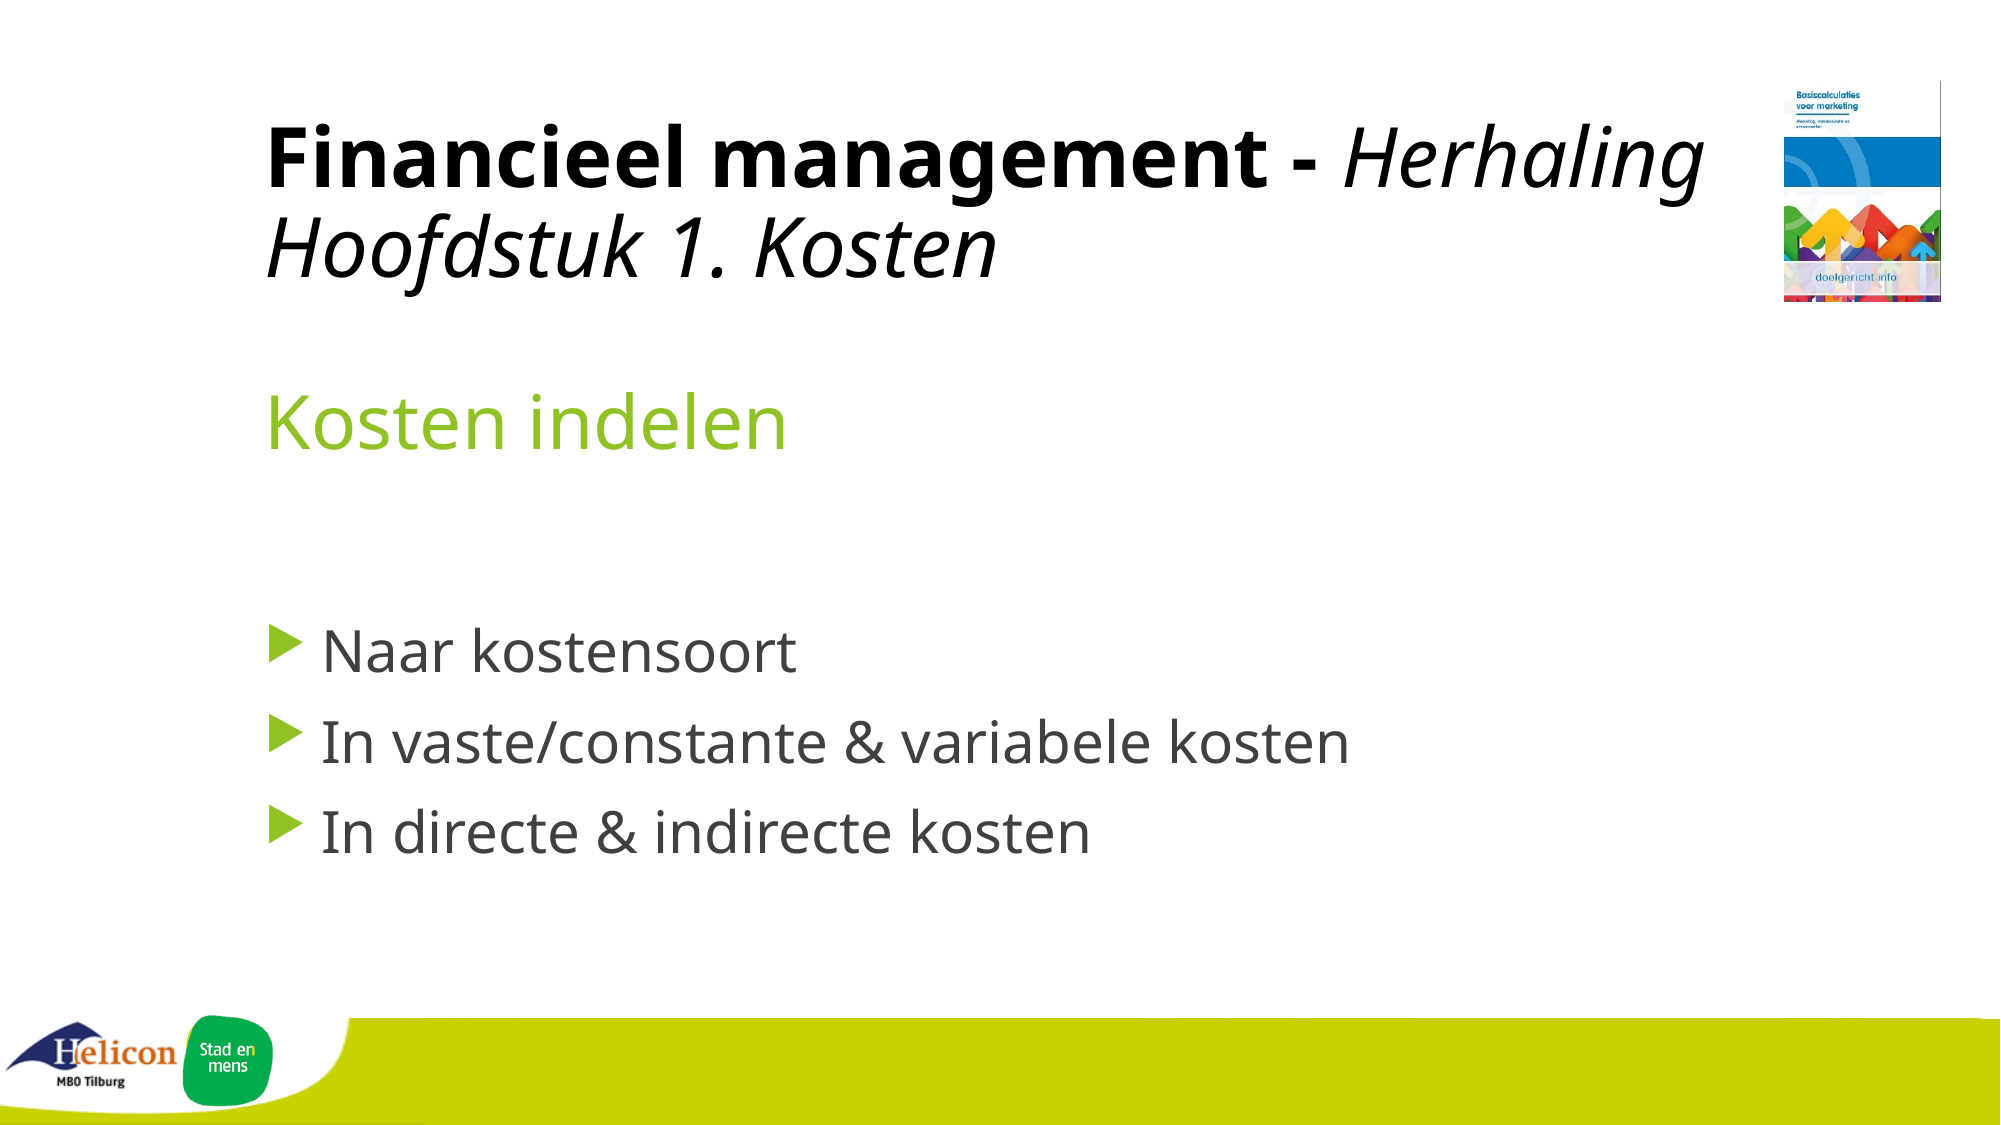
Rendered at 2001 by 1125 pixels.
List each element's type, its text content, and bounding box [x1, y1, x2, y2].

picture [1784, 81, 1941, 302]
picture [0, 1013, 249, 1125]
title Financieel management - Herhaling Hoofdstuk 1. Kosten [249, 108, 1751, 270]
text_box Kosten indelen [249, 367, 1661, 584]
text_box Naar kostensoort In vaste/constante & variabele kosten In directe & indirecte kosten [249, 606, 1661, 1125]
